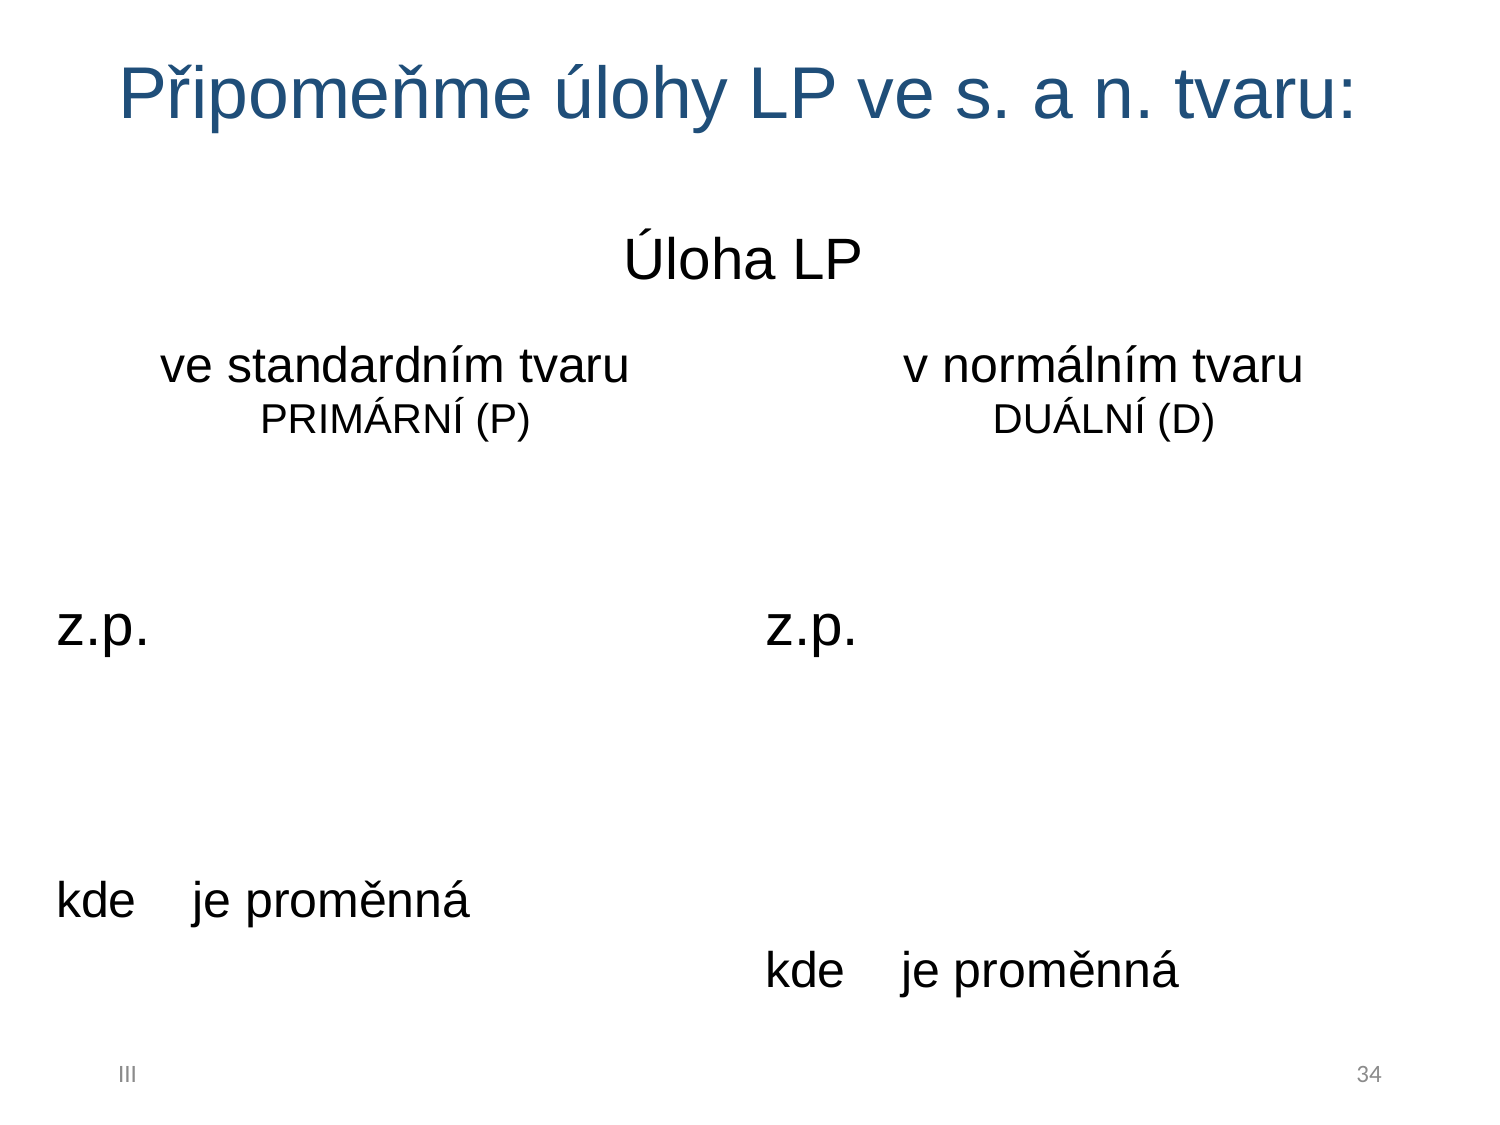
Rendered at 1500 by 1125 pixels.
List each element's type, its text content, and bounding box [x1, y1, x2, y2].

title Připomeňme úlohy LP ve s. a n. tvaru: [103, 36, 1500, 142]
slide_number 34 [1059, 1042, 1397, 1103]
slide_number III [103, 1042, 441, 1103]
list Úloha LP [96, 213, 1391, 293]
